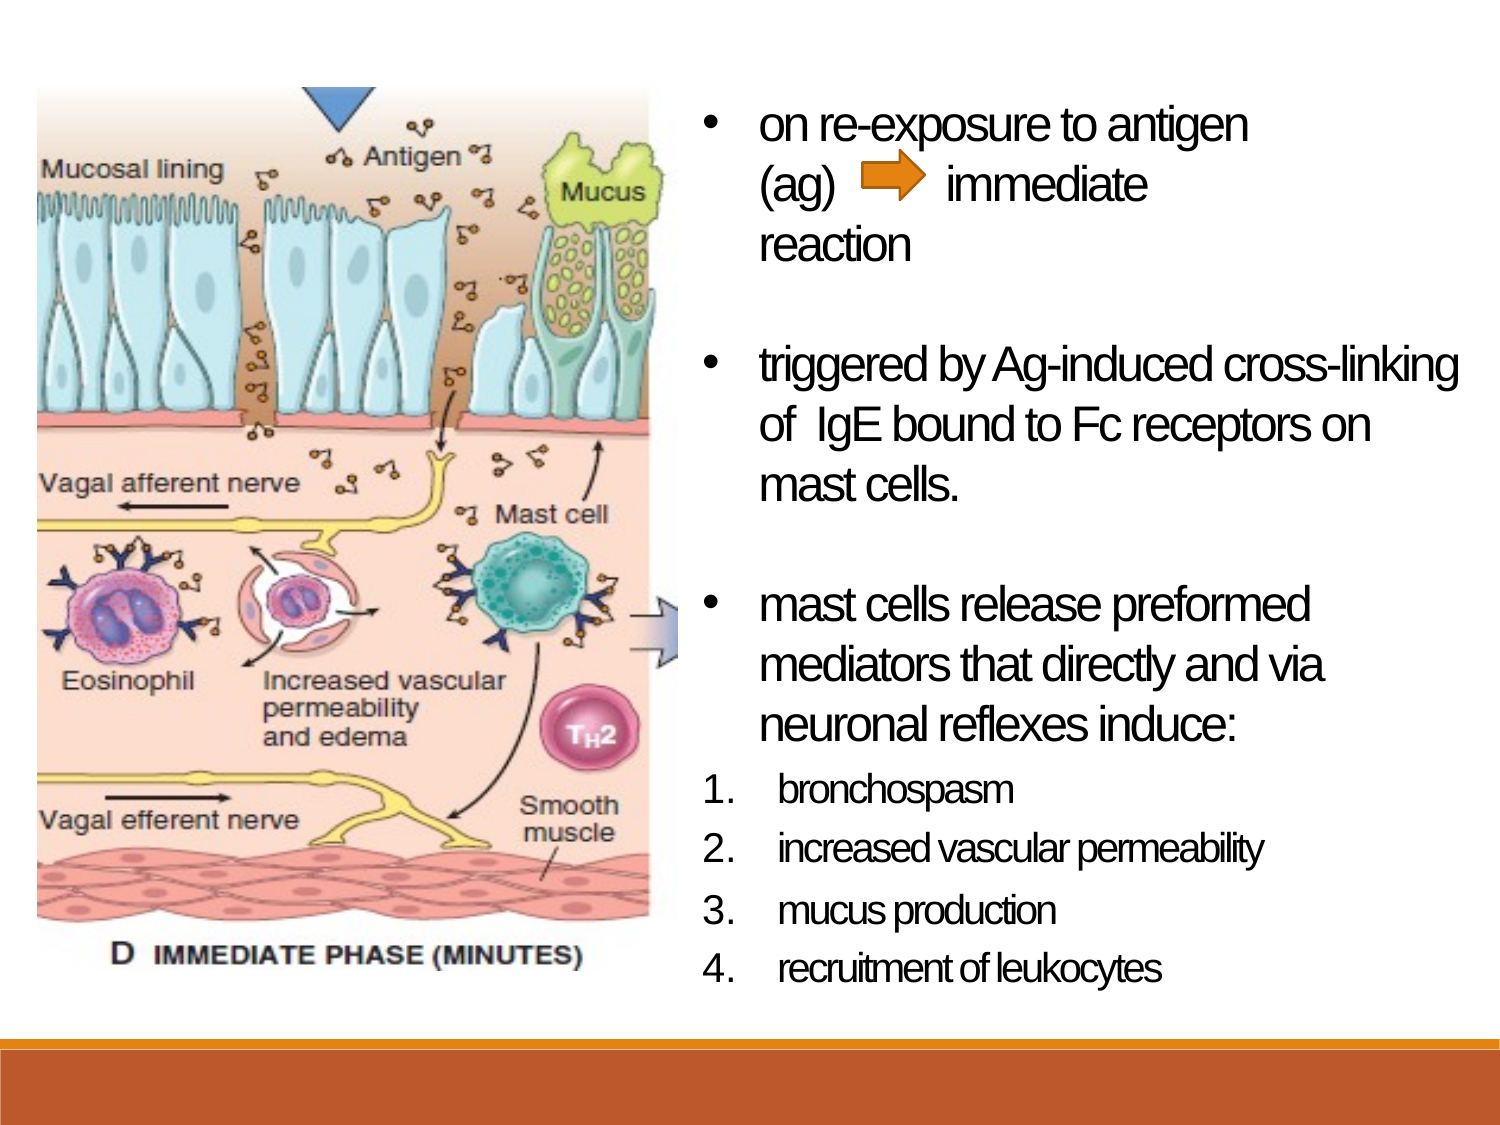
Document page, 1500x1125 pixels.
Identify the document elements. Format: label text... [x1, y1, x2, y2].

picture [36, 86, 679, 971]
text_box [861, 148, 926, 202]
text_box on re-exposure to antigen (ag) immediate reaction triggered by Ag-induced cross-linking of IgE bound to Fc receptors on mast cells. mast cells release preformed mediators that directly and via neuronal reflexes induce: bronchospasm increased vascular permeability mucus production recruitment of leukocytes [699, 89, 1475, 991]
